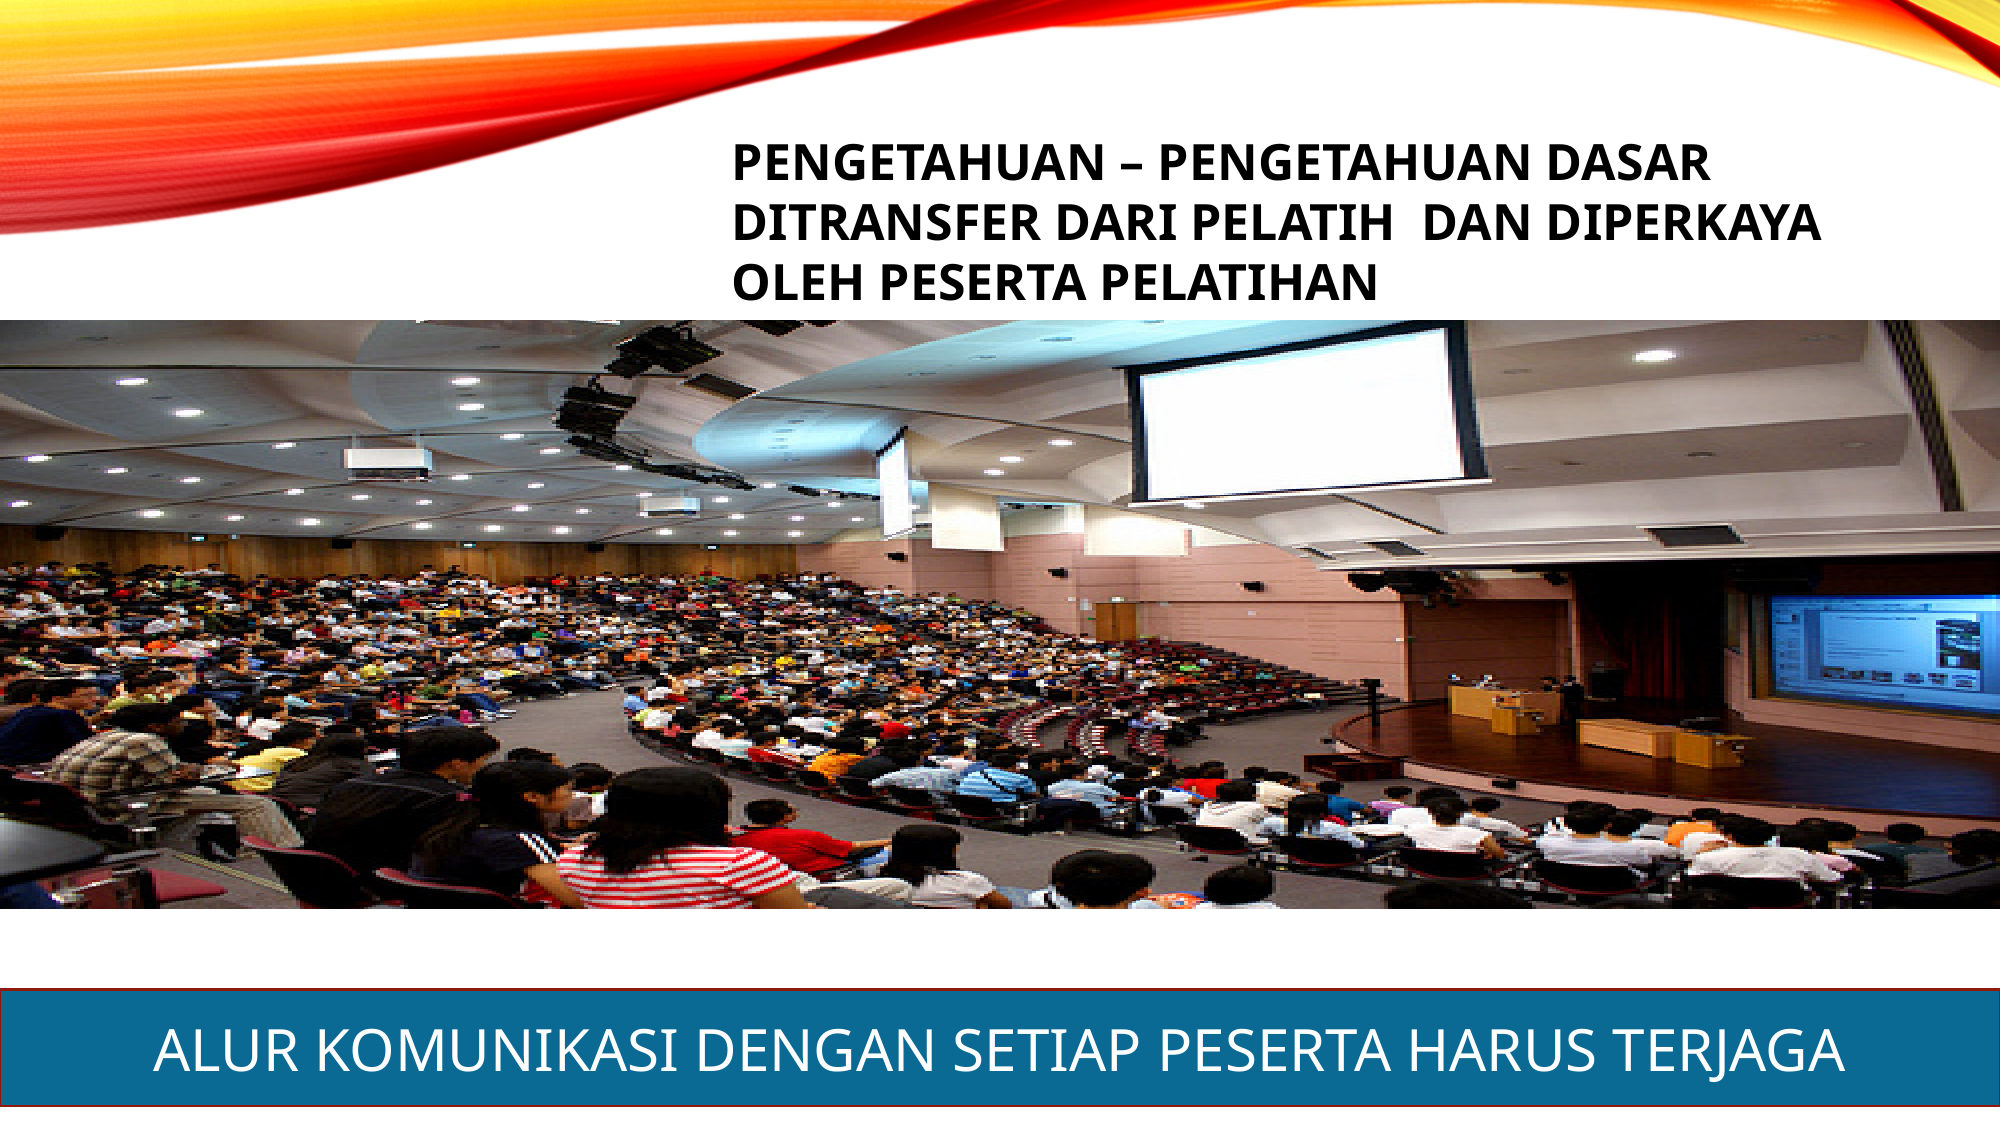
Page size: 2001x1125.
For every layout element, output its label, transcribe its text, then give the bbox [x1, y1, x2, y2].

picture [0, 319, 2000, 910]
picture [0, 0, 2000, 237]
text_box ALUR KOMUNIKASI DENGAN SETIAP PESERTA HARUS TERJAGA [0, 988, 2000, 1107]
text_box PENGETAHUAN – PENGETAHUAN DASAR DITRANSFER DARI PELATIH DAN DIPERKAYA OLEH PESERTA PELATIHAN [717, 123, 1933, 319]
